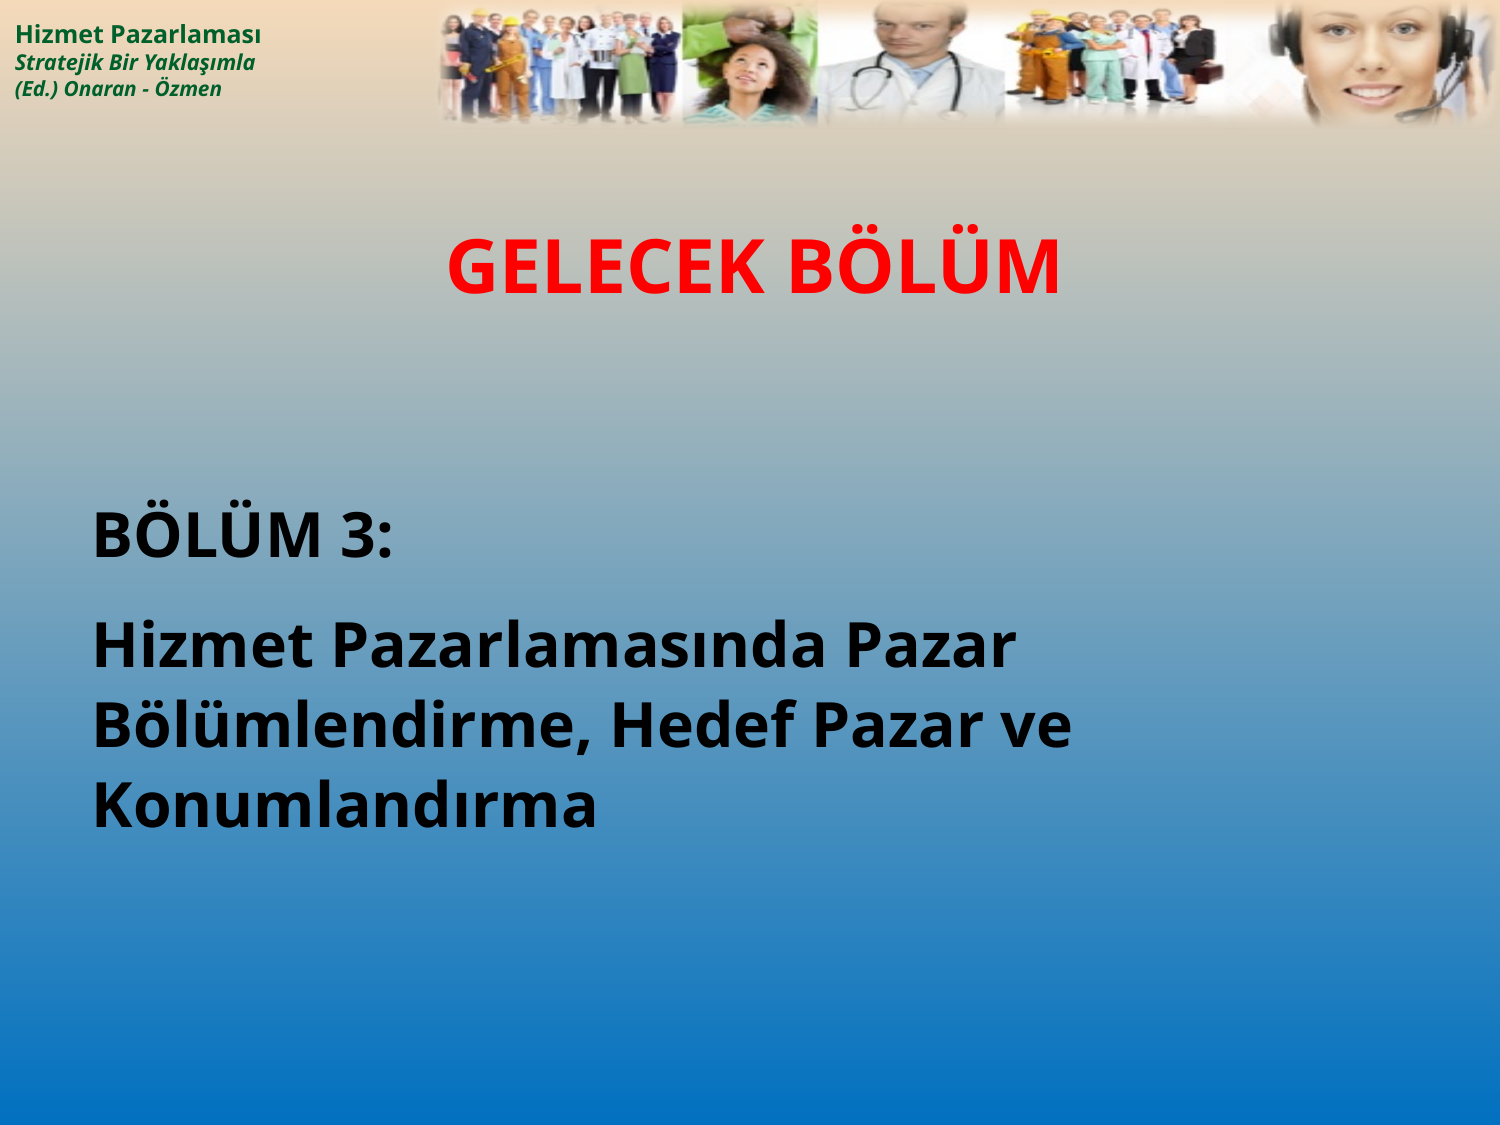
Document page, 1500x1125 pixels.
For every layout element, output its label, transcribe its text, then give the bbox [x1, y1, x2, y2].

picture [460, 26, 1475, 103]
title GELECEK BÖLÜM [198, 164, 1312, 317]
list BÖLÜM 3: Hizmet Pazarlamasında Pazar Bölümlendirme, Hedef Pazar ve Konumlandırma [76, 373, 1427, 1000]
